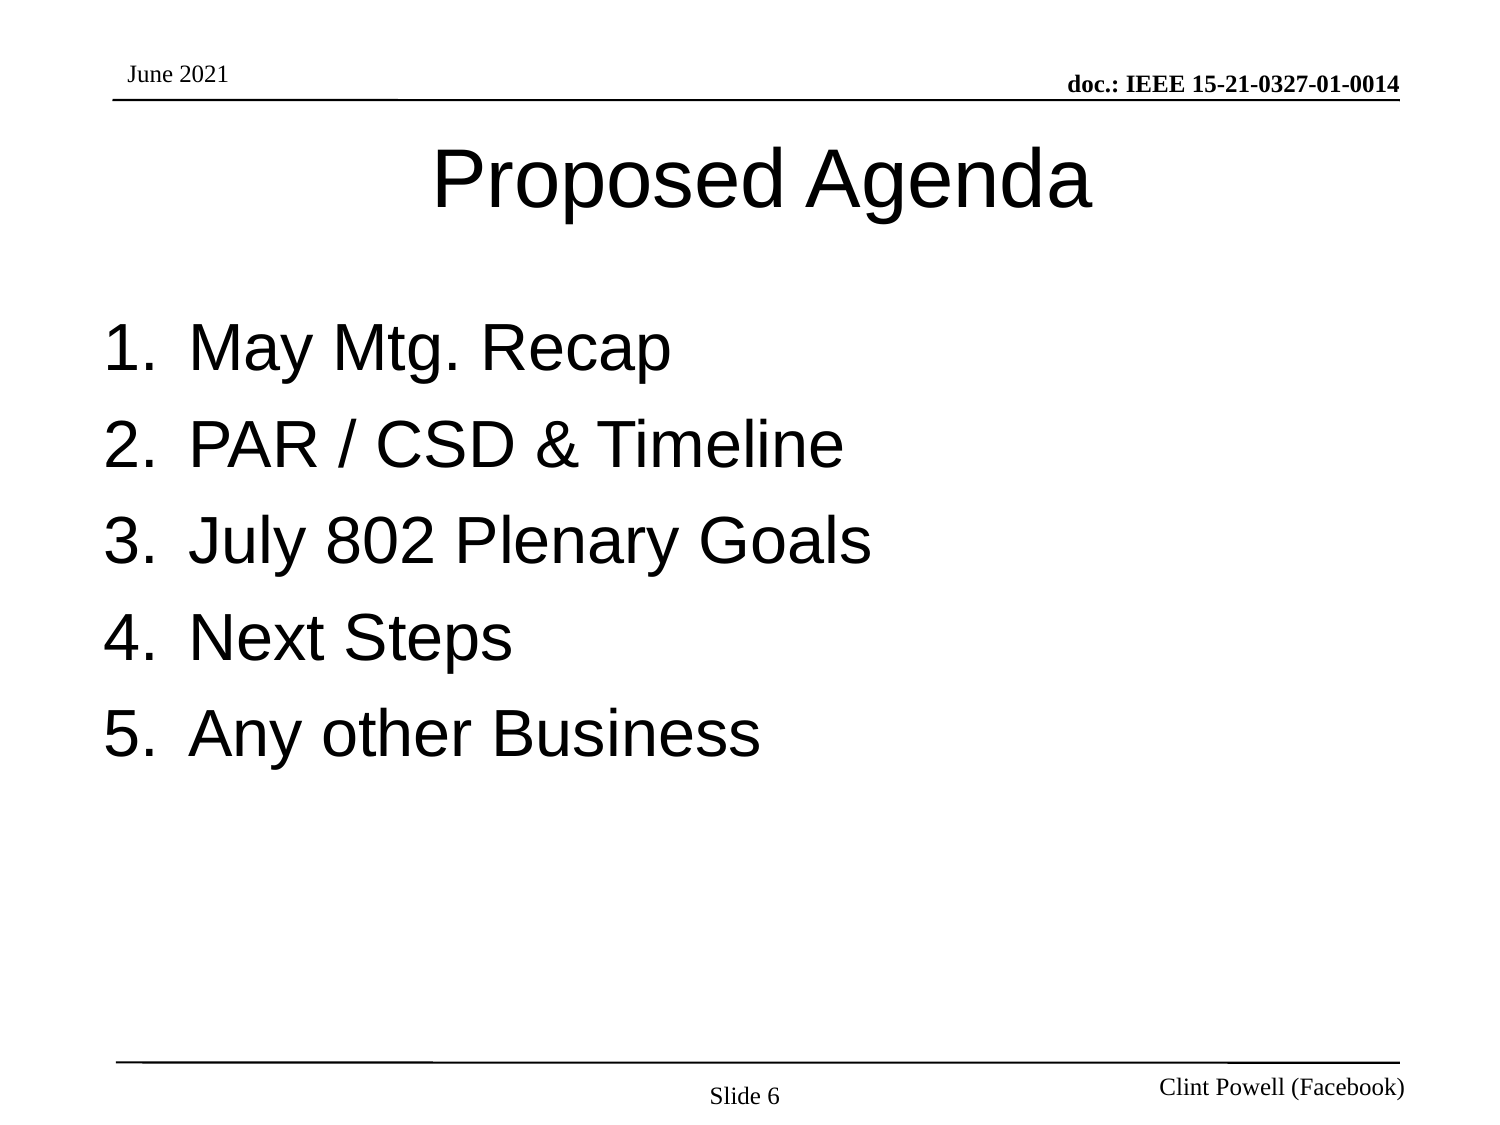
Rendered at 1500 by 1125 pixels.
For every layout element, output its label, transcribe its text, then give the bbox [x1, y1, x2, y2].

list May Mtg. Recap PAR / CSD & Timeline July 802 Plenary Goals Next Steps Any other Business [88, 296, 1363, 1013]
title Proposed Agenda [125, 112, 1399, 237]
slide_number Slide 6 [690, 1075, 799, 1115]
